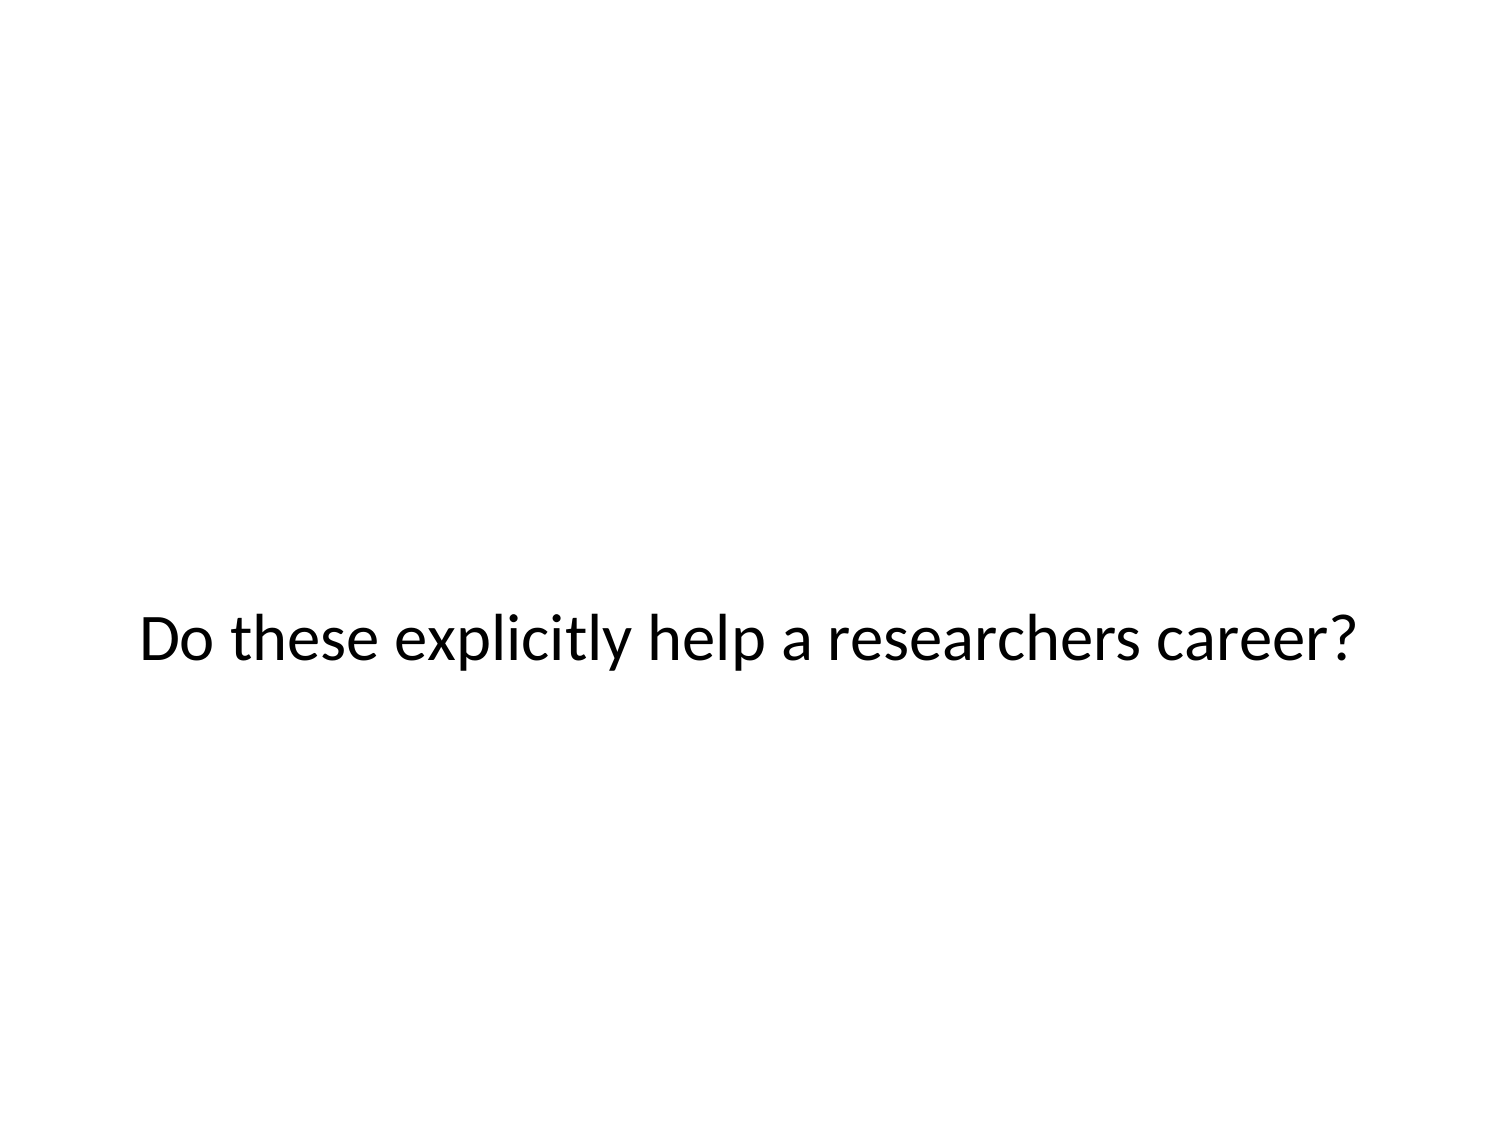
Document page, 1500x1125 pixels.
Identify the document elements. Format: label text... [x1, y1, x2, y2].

list Do these explicitly help a researchers career? [75, 262, 1425, 1005]
